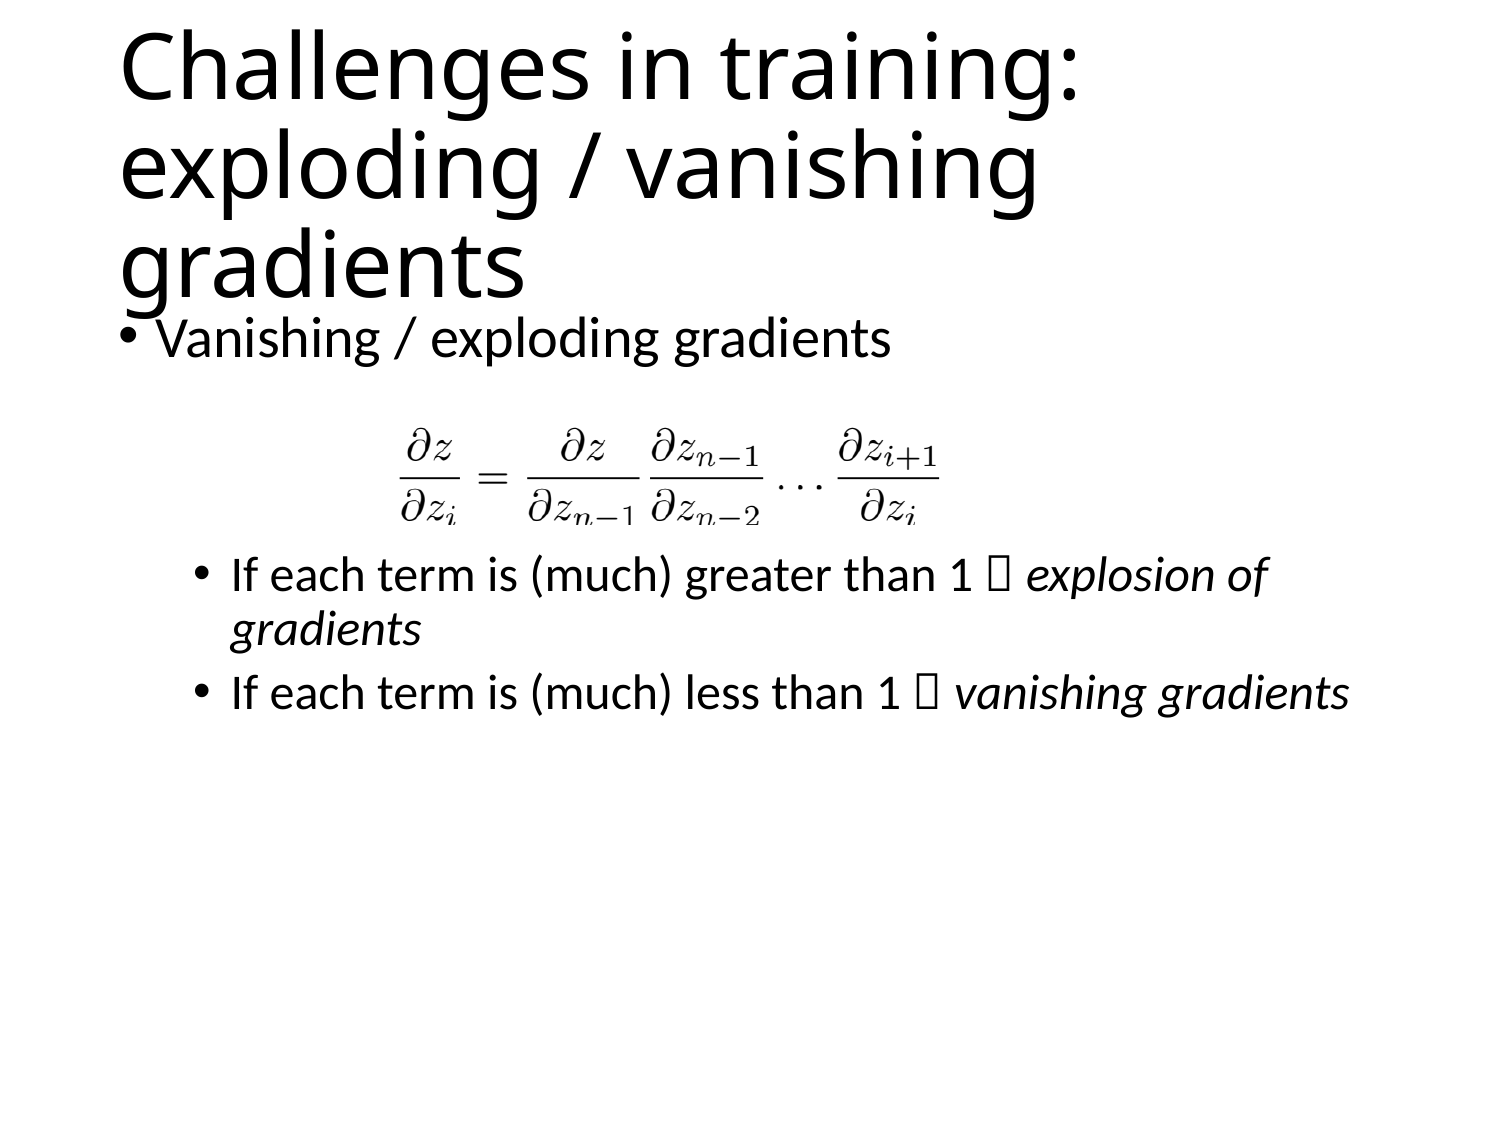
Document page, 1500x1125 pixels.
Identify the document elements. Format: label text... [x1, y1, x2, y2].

list Vanishing / exploding gradients If each term is (much) greater than 1  explosion of gradients If each term is (much) less than 1  vanishing gradients [103, 299, 1397, 1014]
title Challenges in training: exploding / vanishing gradients [103, 59, 1397, 278]
picture [399, 427, 940, 525]
